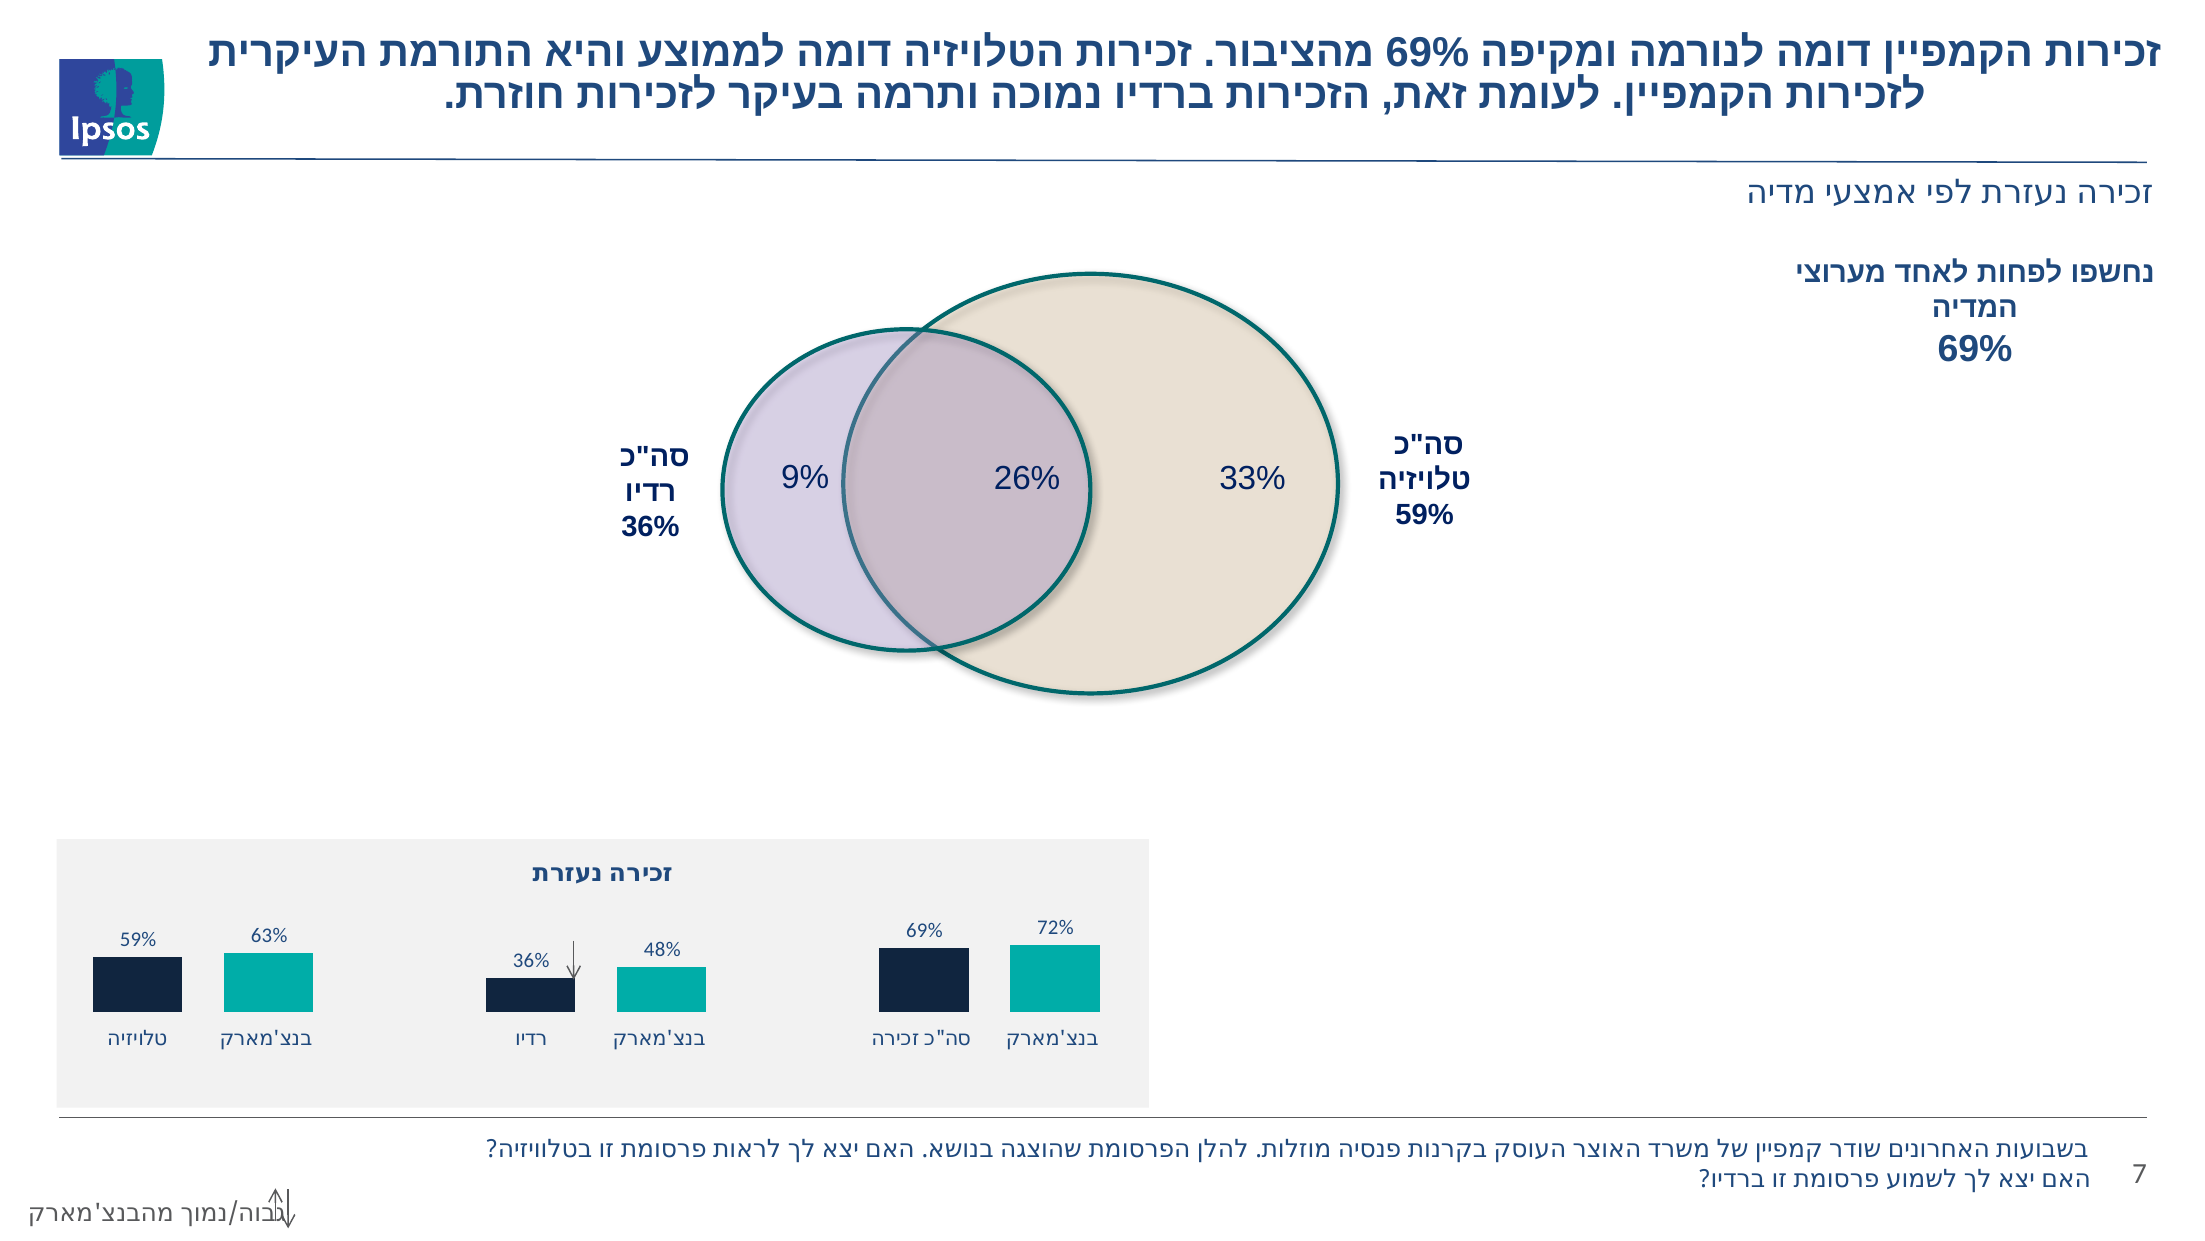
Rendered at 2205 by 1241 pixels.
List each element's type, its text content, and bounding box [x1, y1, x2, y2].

text_box סה"כ רדיו 36% [421, 437, 731, 542]
text_box גבוה/נמוך מהבנצ'מארק [13, 1189, 287, 1234]
text_box סה"כ טלויזיה 59% [1296, 413, 1554, 542]
text_box 26% [961, 448, 1093, 504]
text_box גבוה/נמוך מהבנצ'מארק [289, 1201, 302, 1234]
text_box זכירות הקמפיין דומה לנורמה ומקיפה 69% מהציבור. זכירות הטלויזיה דומה לממוצע והיא התורמת העיקרית לזכירות הקמפיין. לעומת זאת, הזכירות ברדיו נמוכה ותרמה בעיקר לזכירות חוזרת. [164, 32, 2205, 118]
text_box 9% [736, 447, 874, 502]
slide_number 7 [1847, 1153, 2147, 1190]
title זכירה נעזרת לפי אמצעי מדיה [264, 177, 2155, 211]
text_box בשבועות האחרונים שודר קמפיין של משרד האוצר העוסק בקרנות פנסיה מוזלות. להלן הפרסומת שהוצגה בנושא. האם יצא לך לראות פרסומת זו בטלוויזיה? האם יצא לך לשמוע פרסומת זו ברדיו? [68, 1125, 2107, 1201]
text_box נחשפו לפחות לאחד מערוצי המדיה 69% [1768, 247, 2182, 375]
text_box [722, 329, 1090, 651]
text_box [925, 273, 1329, 694]
chart [56, 838, 1150, 1108]
text_box 33% [1171, 448, 1296, 504]
